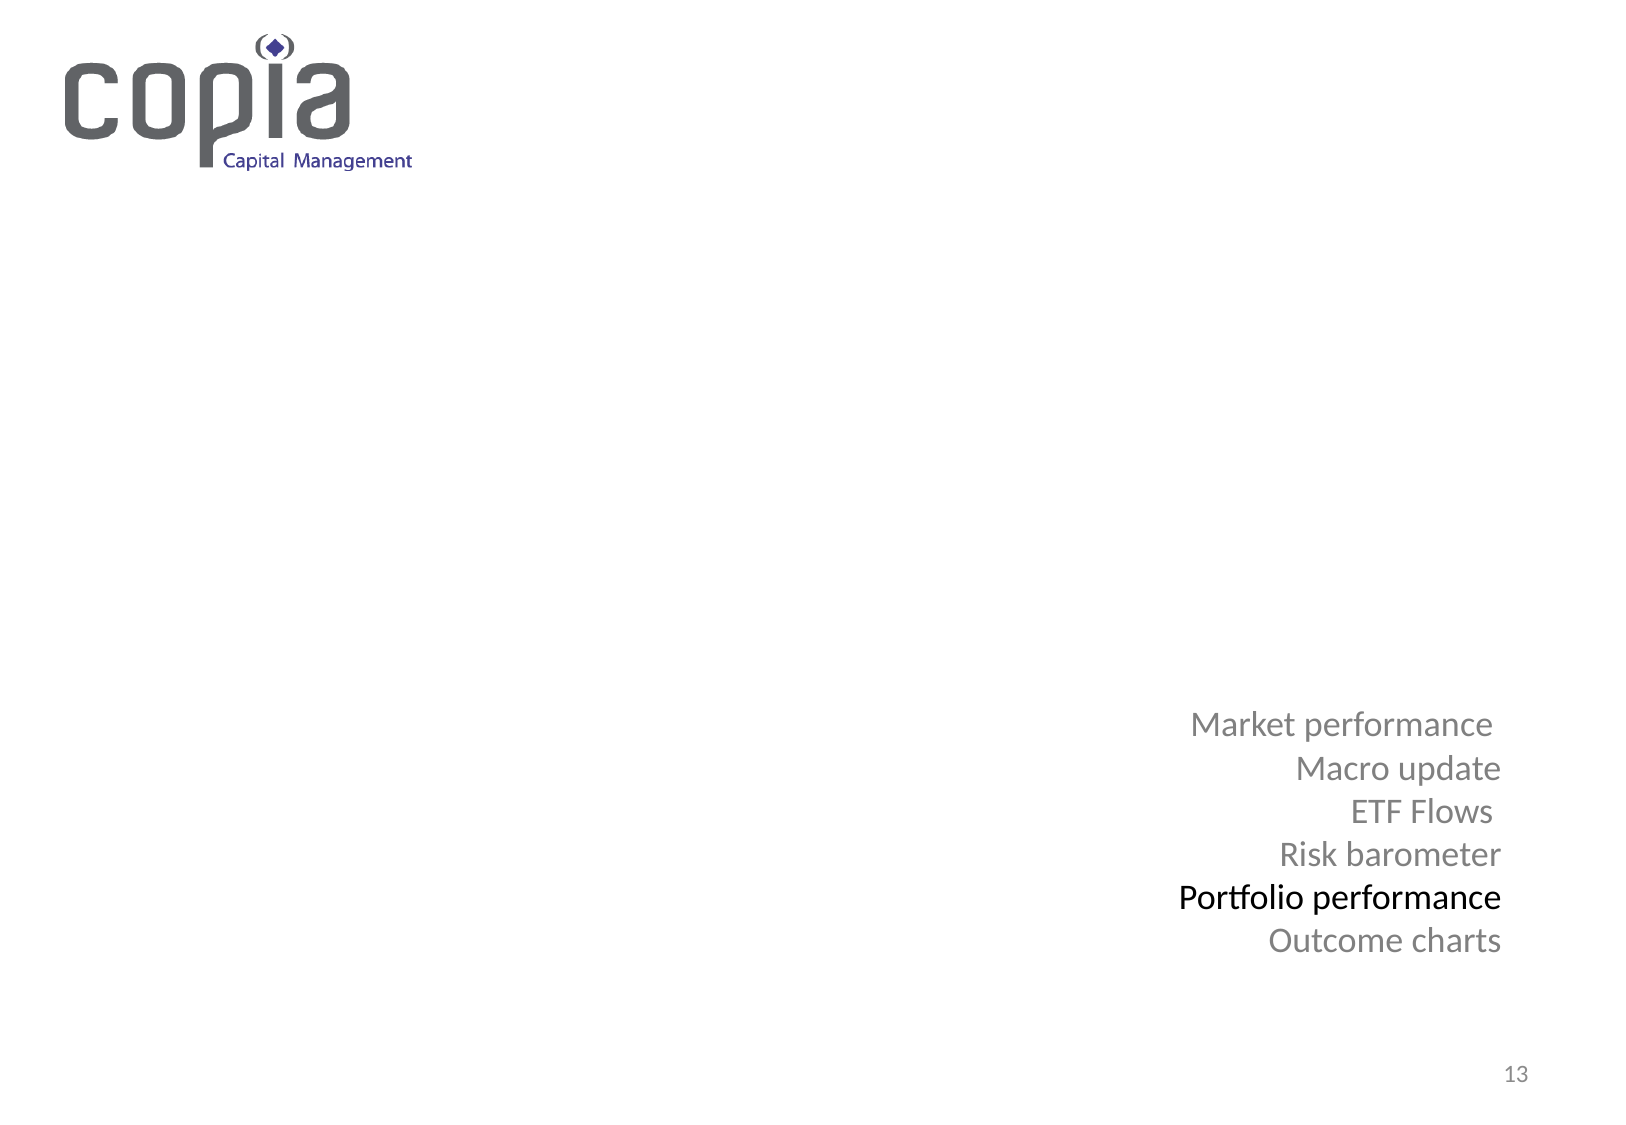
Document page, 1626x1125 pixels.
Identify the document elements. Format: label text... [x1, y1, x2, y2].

picture [65, 34, 412, 171]
slide_number 13 [1164, 1042, 1544, 1103]
title Market performance Macro update ETF Flows Risk barometer Portfolio performance Outcome charts [410, 692, 1517, 1012]
